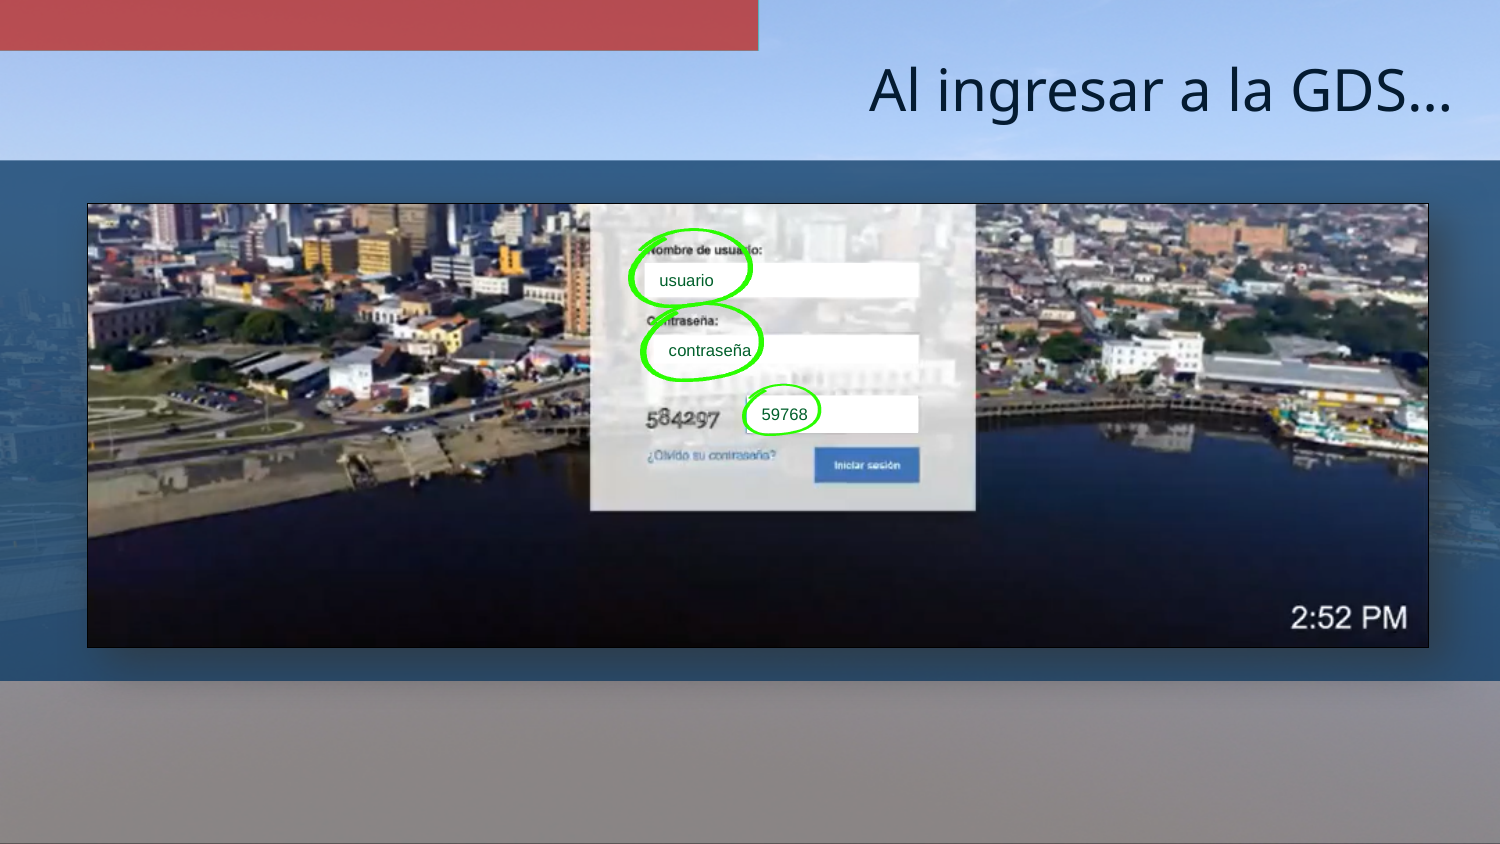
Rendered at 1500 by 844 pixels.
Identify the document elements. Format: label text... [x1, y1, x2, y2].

title Al ingresar a la GDS… [524, 42, 1469, 135]
picture [87, 203, 1429, 648]
text_box [0, 0, 760, 53]
